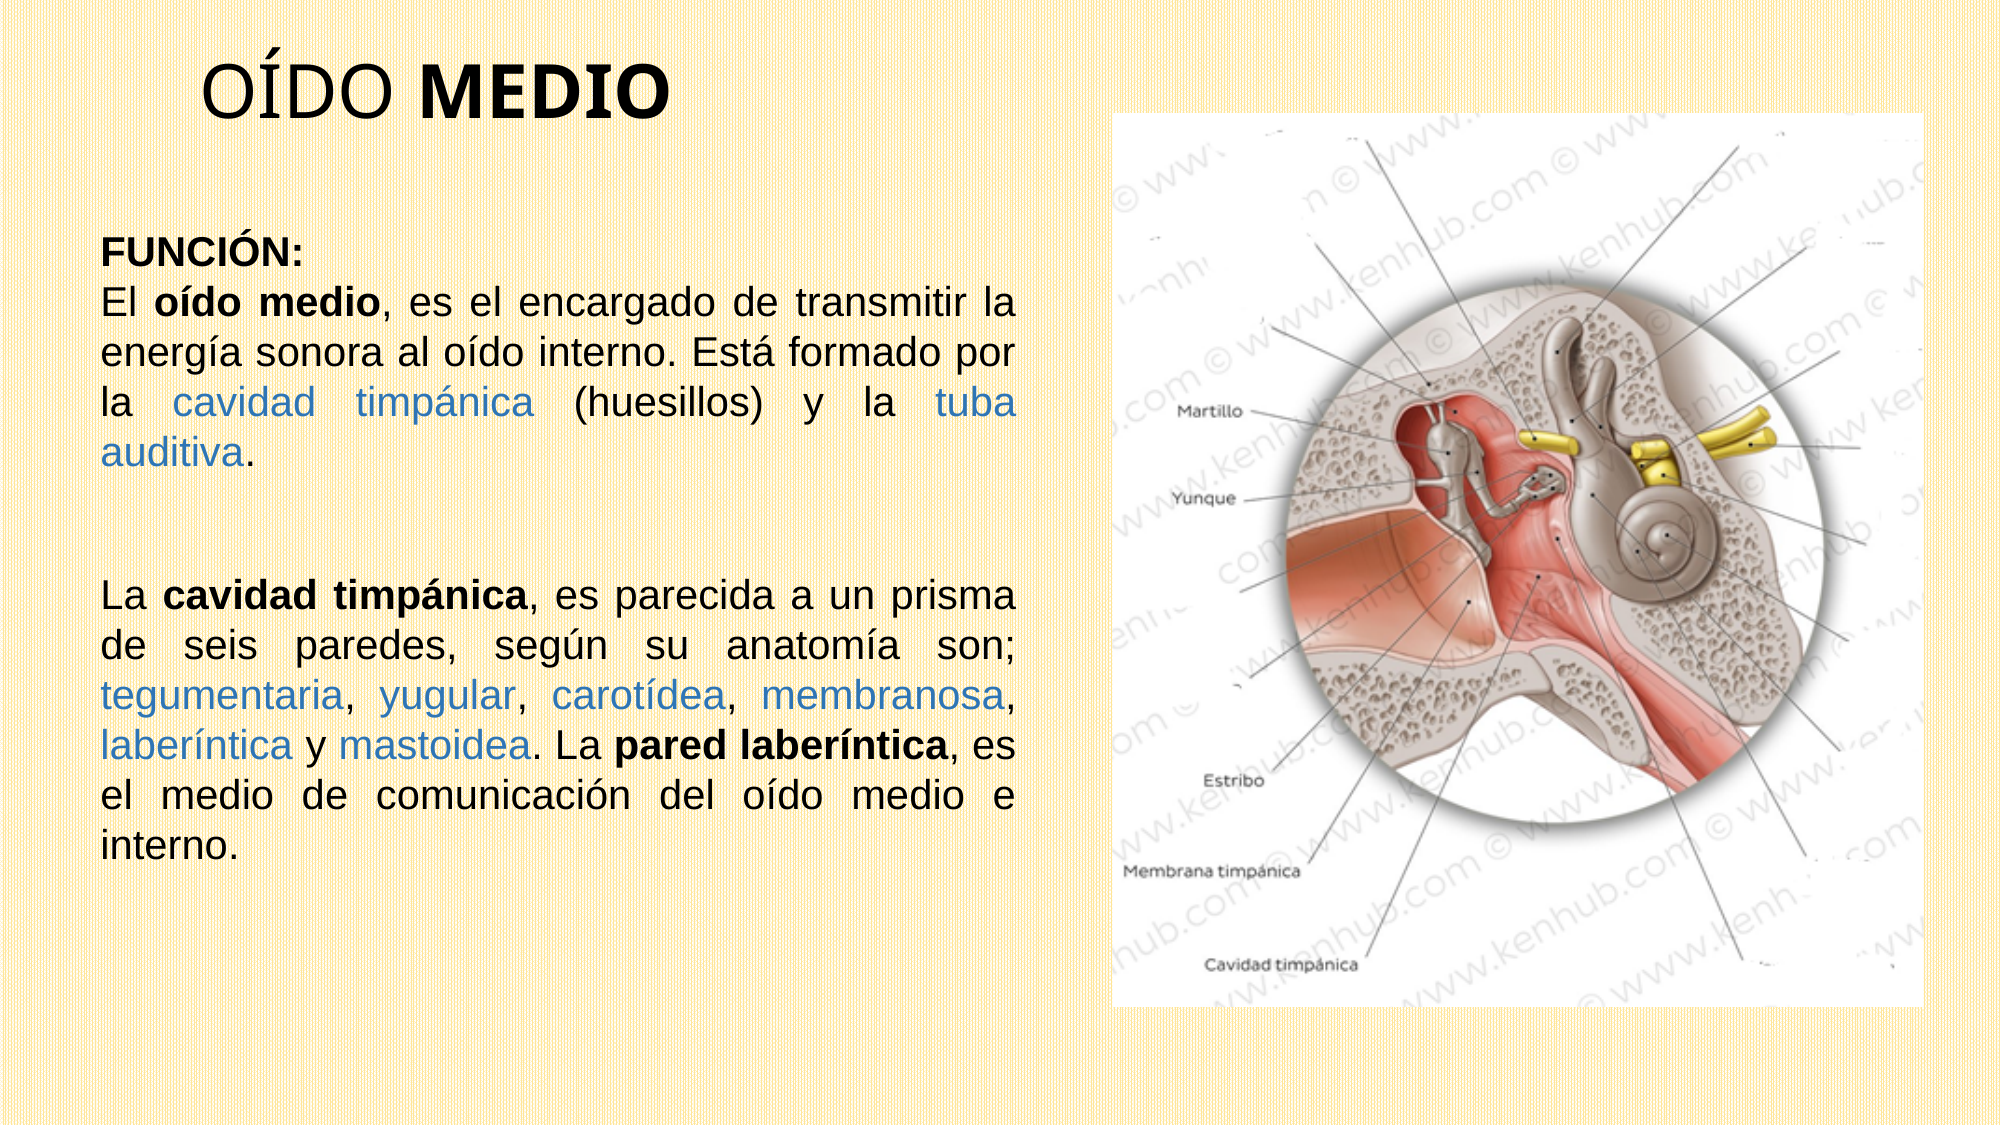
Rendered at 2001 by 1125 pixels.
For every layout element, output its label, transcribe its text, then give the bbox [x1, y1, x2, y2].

picture [1112, 113, 1924, 1007]
text_box FUNCIÓN: El oído medio, es el encargado de transmitir la energía sonora al oído interno. Está formado por la cavidad timpánica (huesillos) y la tuba auditiva. [85, 217, 1032, 483]
text_box OÍDO MEDIO [184, 35, 689, 141]
text_box La cavidad timpánica, es parecida a un prisma de seis paredes, según su anatomía son; tegumentaria, yugular, carotídea, membranosa, laberíntica y mastoidea. La pared laberíntica, es el medio de comunicación del oído medio e interno. [85, 560, 1032, 875]
